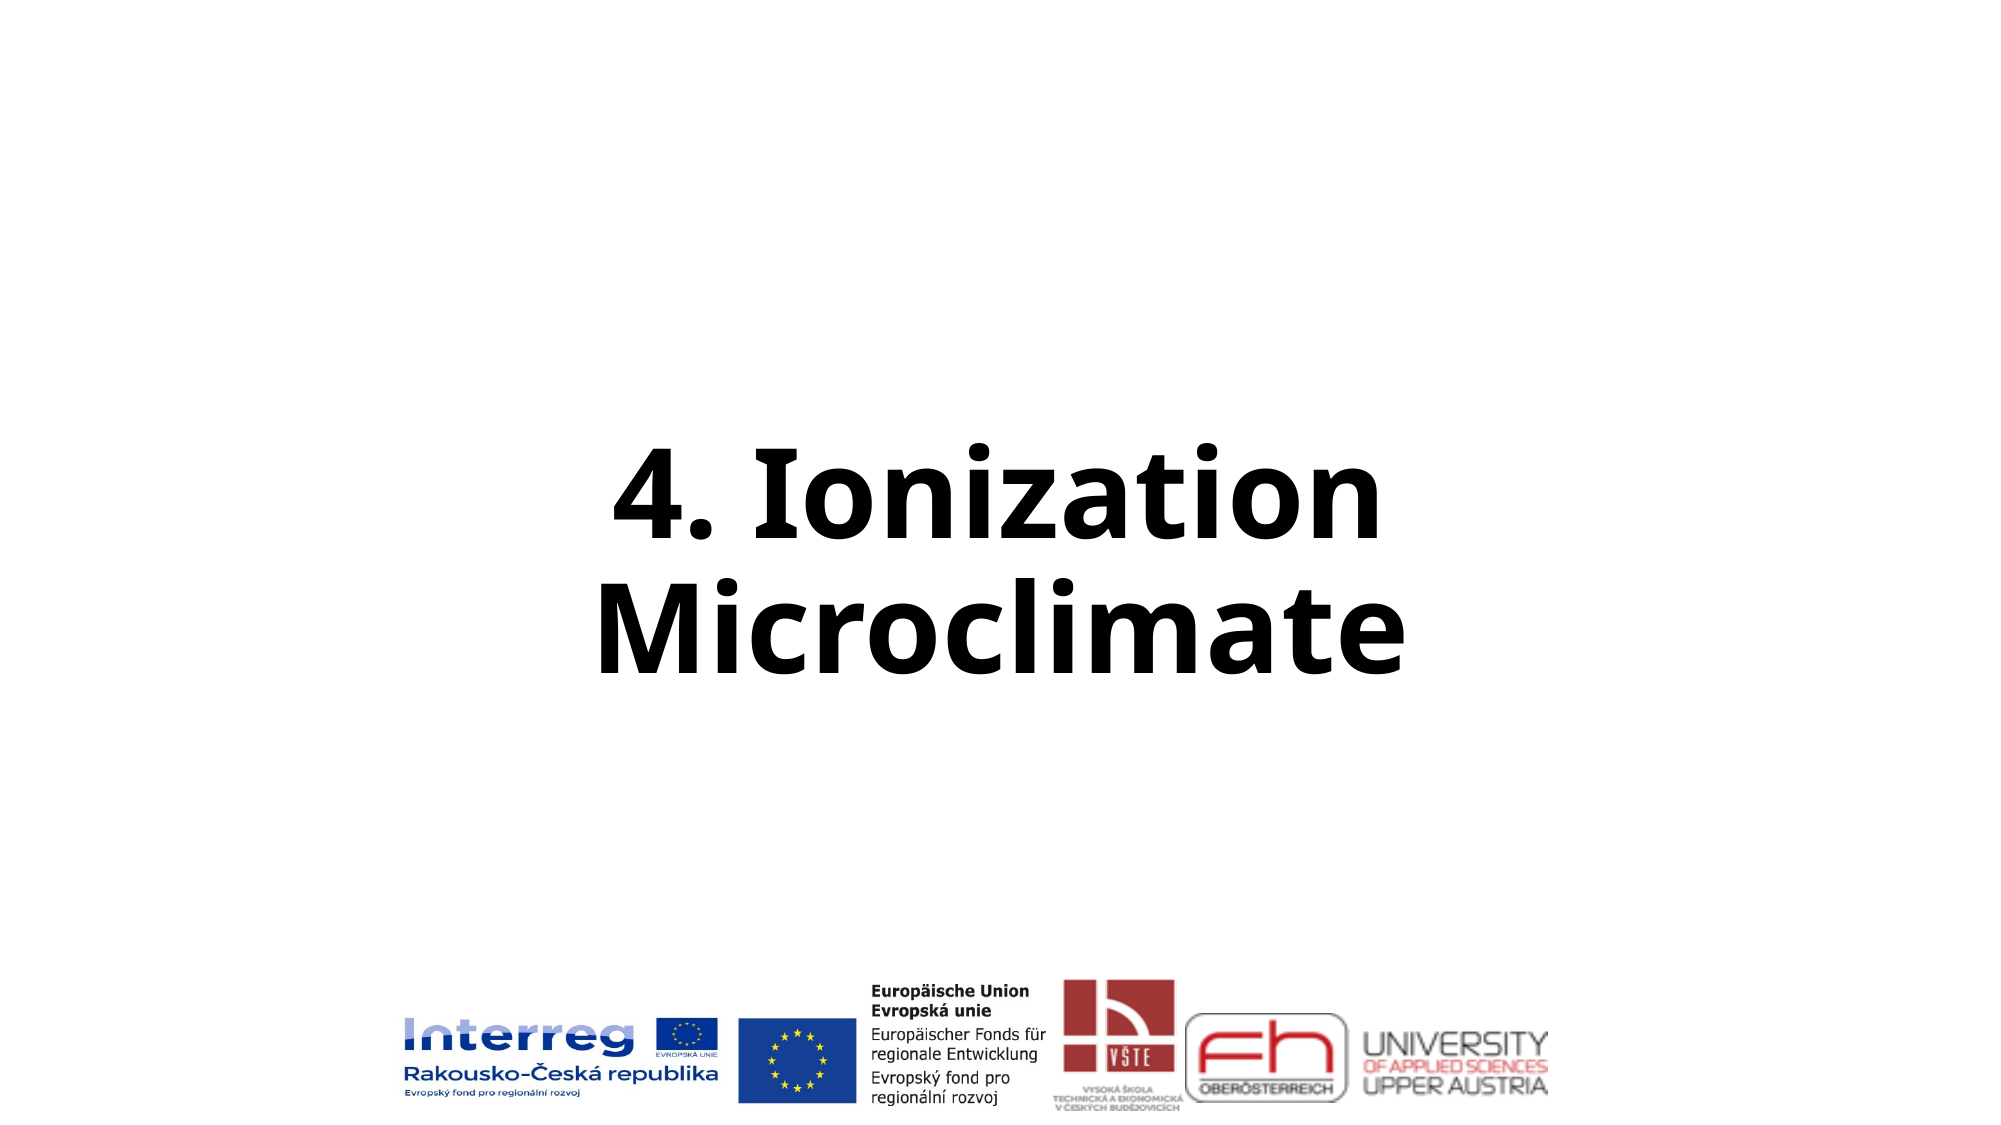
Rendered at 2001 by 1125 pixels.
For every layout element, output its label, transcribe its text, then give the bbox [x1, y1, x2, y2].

picture [1053, 979, 1184, 1111]
title 4. Ionization Microclimate [249, 317, 1750, 709]
picture [1185, 1013, 1548, 1103]
picture [374, 984, 1046, 1125]
